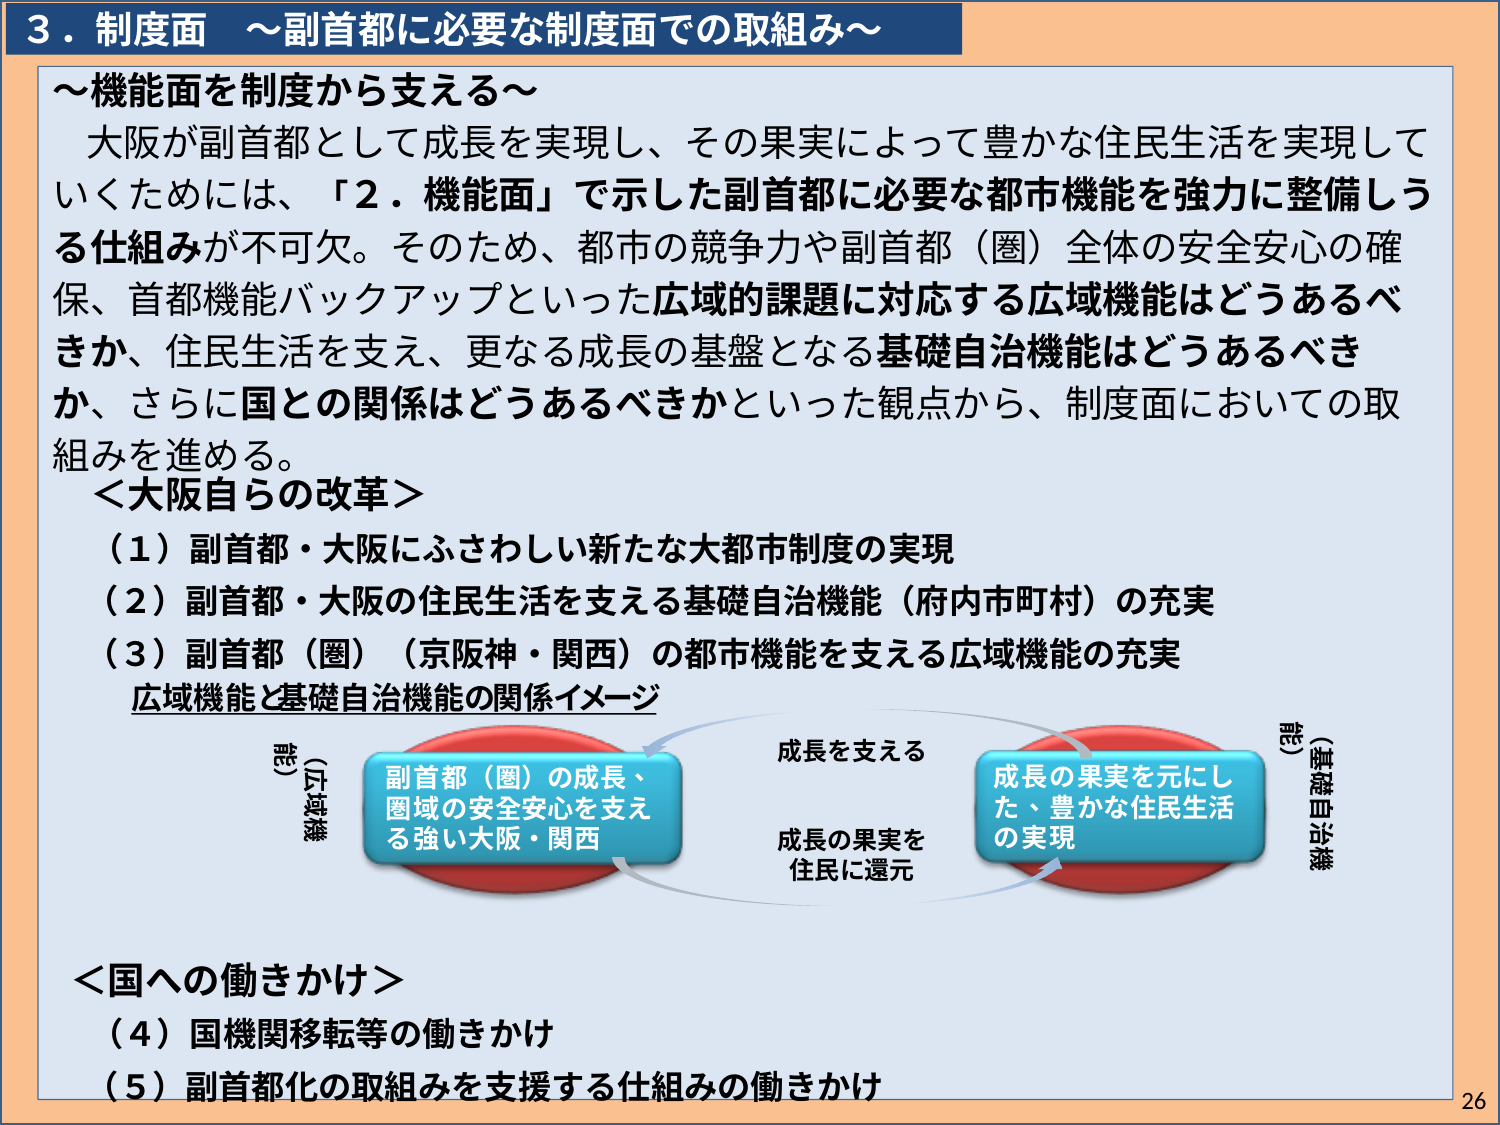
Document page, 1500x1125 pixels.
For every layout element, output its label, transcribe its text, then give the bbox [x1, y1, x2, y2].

text_box [0, 0, 1500, 1125]
text_box （基礎自治機能） [1284, 706, 1346, 929]
text_box ～機能面を制度から支える～ 大阪が副首都として成長を実現し、その果実によって豊かな住民生活を実現していくためには、「２．機能面」で示した副首都に必要な都市機能を強力に整備しうる仕組みが不可欠。そのため、都市の競争力や副首都（圏）全体の安全安心の確保、首都機能バックアップといった広域的課題に対応する広域機能はどうあるべきか、住民生活を支え、更なる成長の基盤となる基礎自治機能はどうあるべきか、さらに国との関係はどうあるべきかといった観点から、制度面においての取組みを進める。 ＜大阪自らの改革＞ （１）副首都・大阪にふさわしい新たな大都市制度の実現 （２）副首都・大阪の住民生活を支える基礎自治機能（府内市町村）の充実 （３）副首都（圏）（京阪神・関西）の都市機能を支える広域機能の充実 ＜国への働きかけ＞ （４）国機関移転等の働きかけ （５）副首都化の取組みを支援する仕組みの働きかけ [36, 64, 1455, 1102]
text_box 26 [1376, 1069, 1500, 1125]
picture [113, 669, 1274, 907]
text_box ３．制度面 ～副首都に必要な制度面での取組み～ [4, 1, 964, 57]
